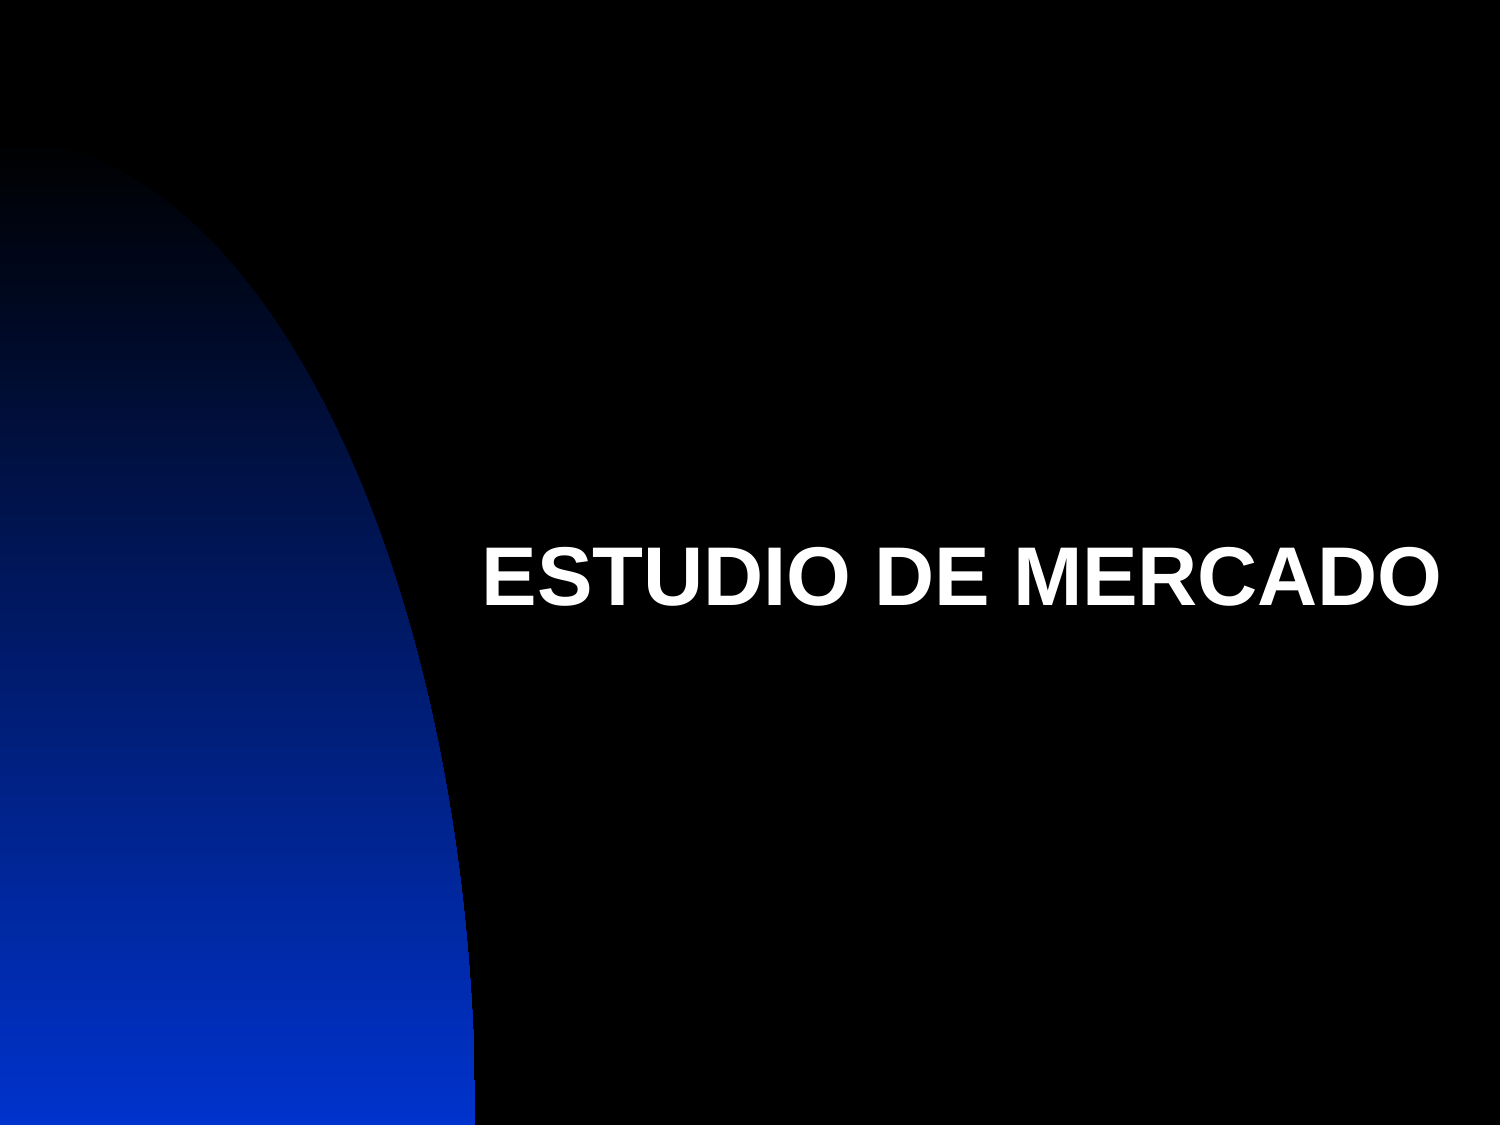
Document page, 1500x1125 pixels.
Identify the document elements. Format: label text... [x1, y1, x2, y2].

title ESTUDIO DE MERCADO [462, 455, 1463, 688]
